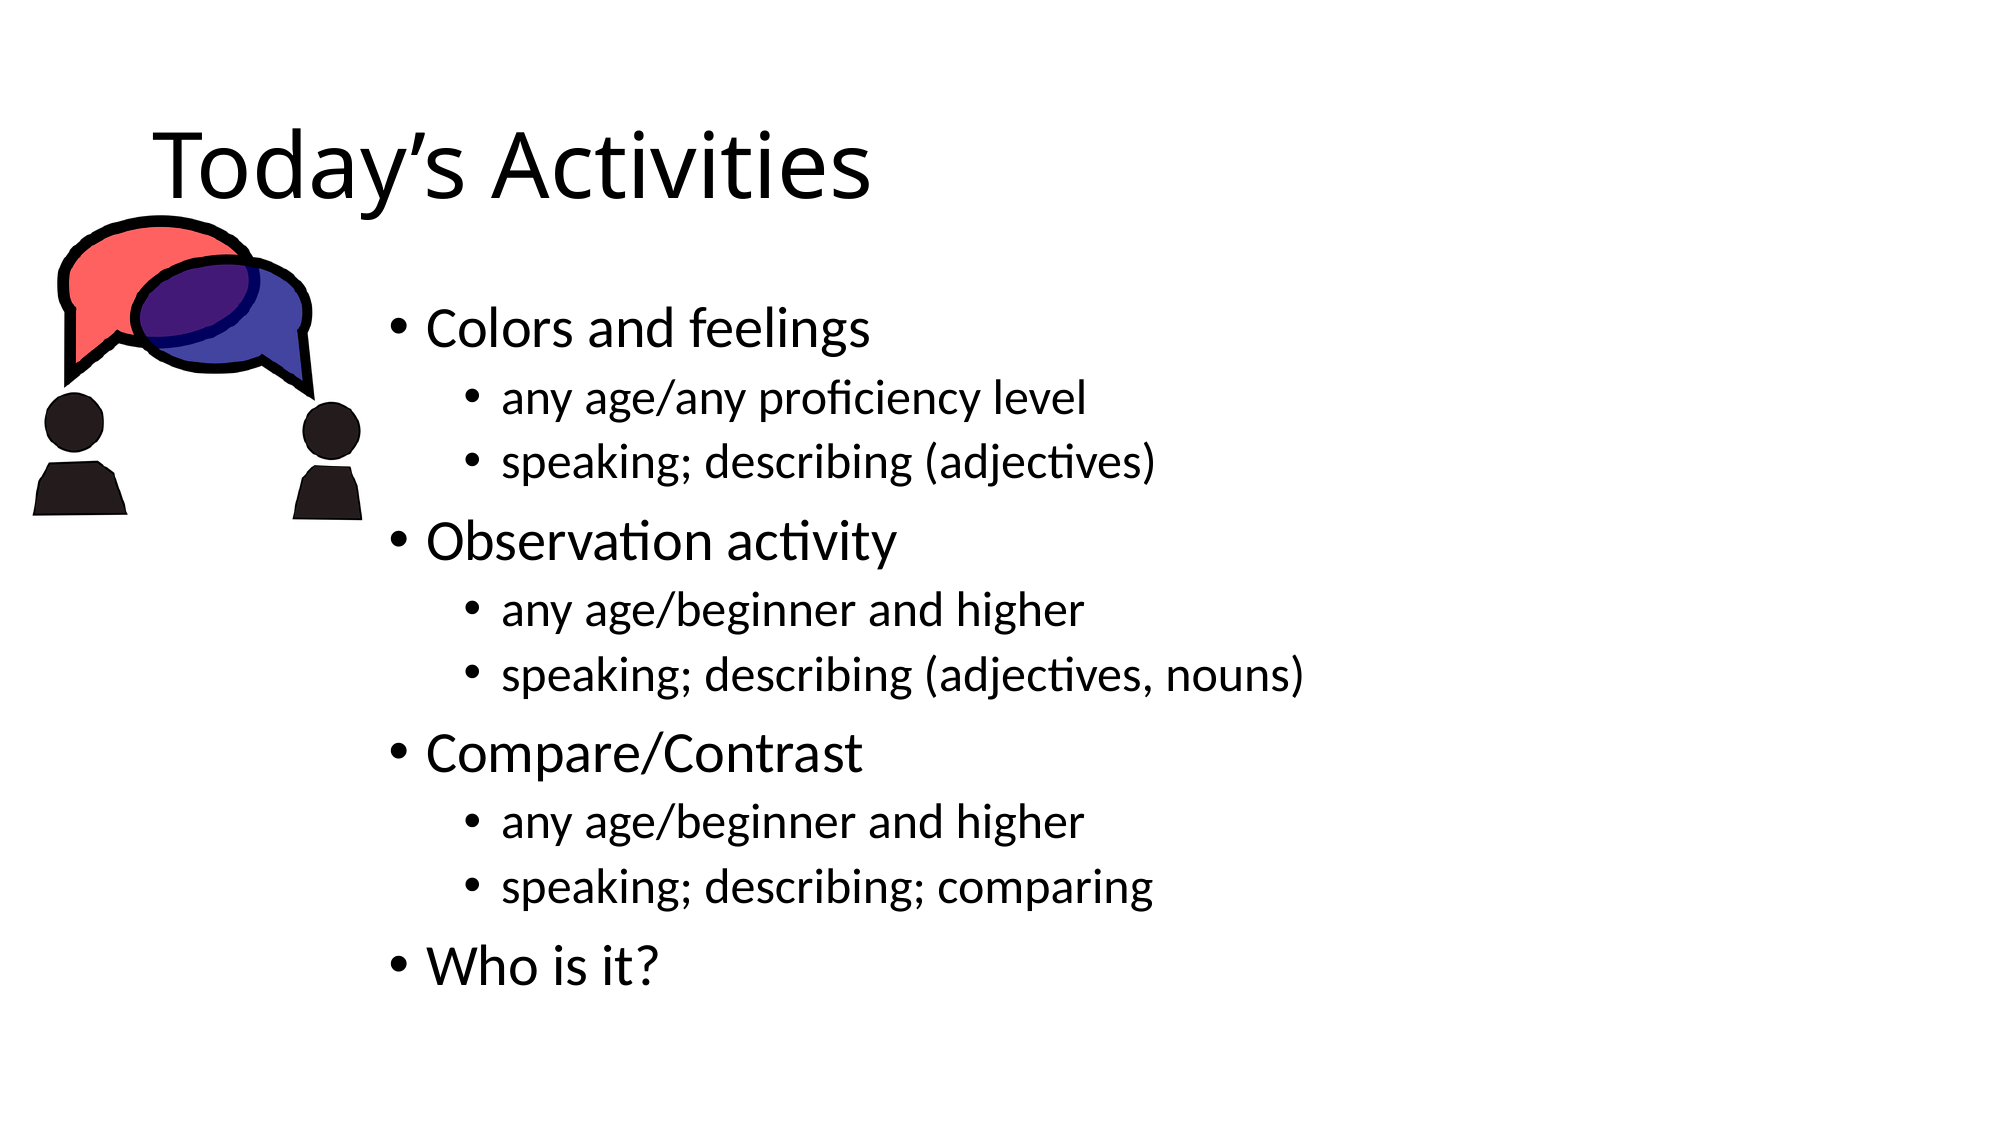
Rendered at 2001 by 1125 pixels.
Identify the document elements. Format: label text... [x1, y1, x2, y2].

list Colors and feelings any age/any proficiency level speaking; describing (adjectives) Observation activity any age/beginner and higher speaking; describing (adjectives, nouns) Compare/Contrast any age/beginner and higher speaking; describing; comparing Who is it? [373, 290, 1547, 1048]
picture [24, 211, 374, 524]
title Today’s Activities [137, 59, 1863, 278]
